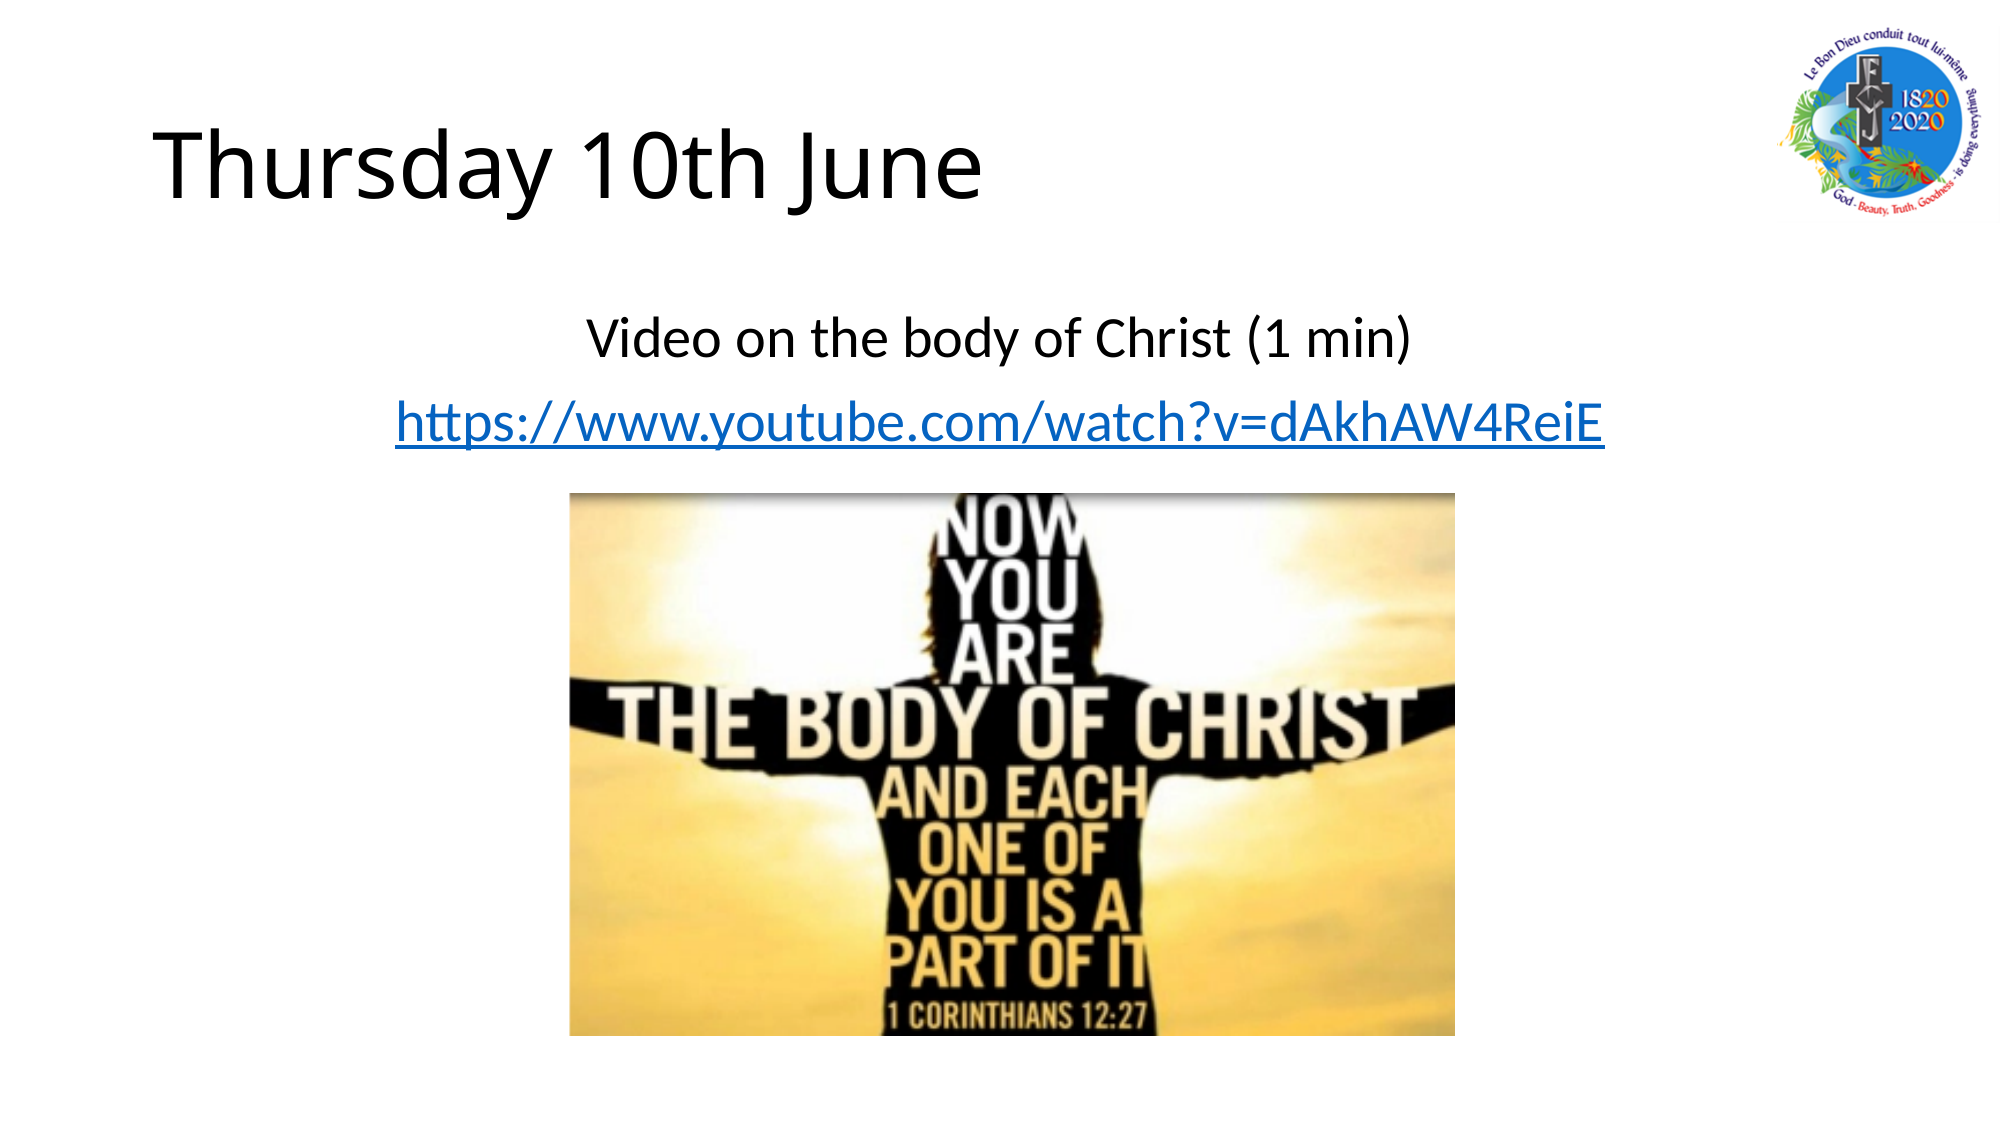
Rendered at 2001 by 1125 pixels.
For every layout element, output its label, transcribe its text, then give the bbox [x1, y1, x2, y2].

list Video on the body of Christ (1 min) https://www.youtube.com/watch?v=dAkhAW4ReiE [137, 299, 1863, 1014]
title Thursday 10th June [137, 59, 1863, 278]
picture [568, 493, 1455, 1036]
picture [1777, 26, 2000, 223]
